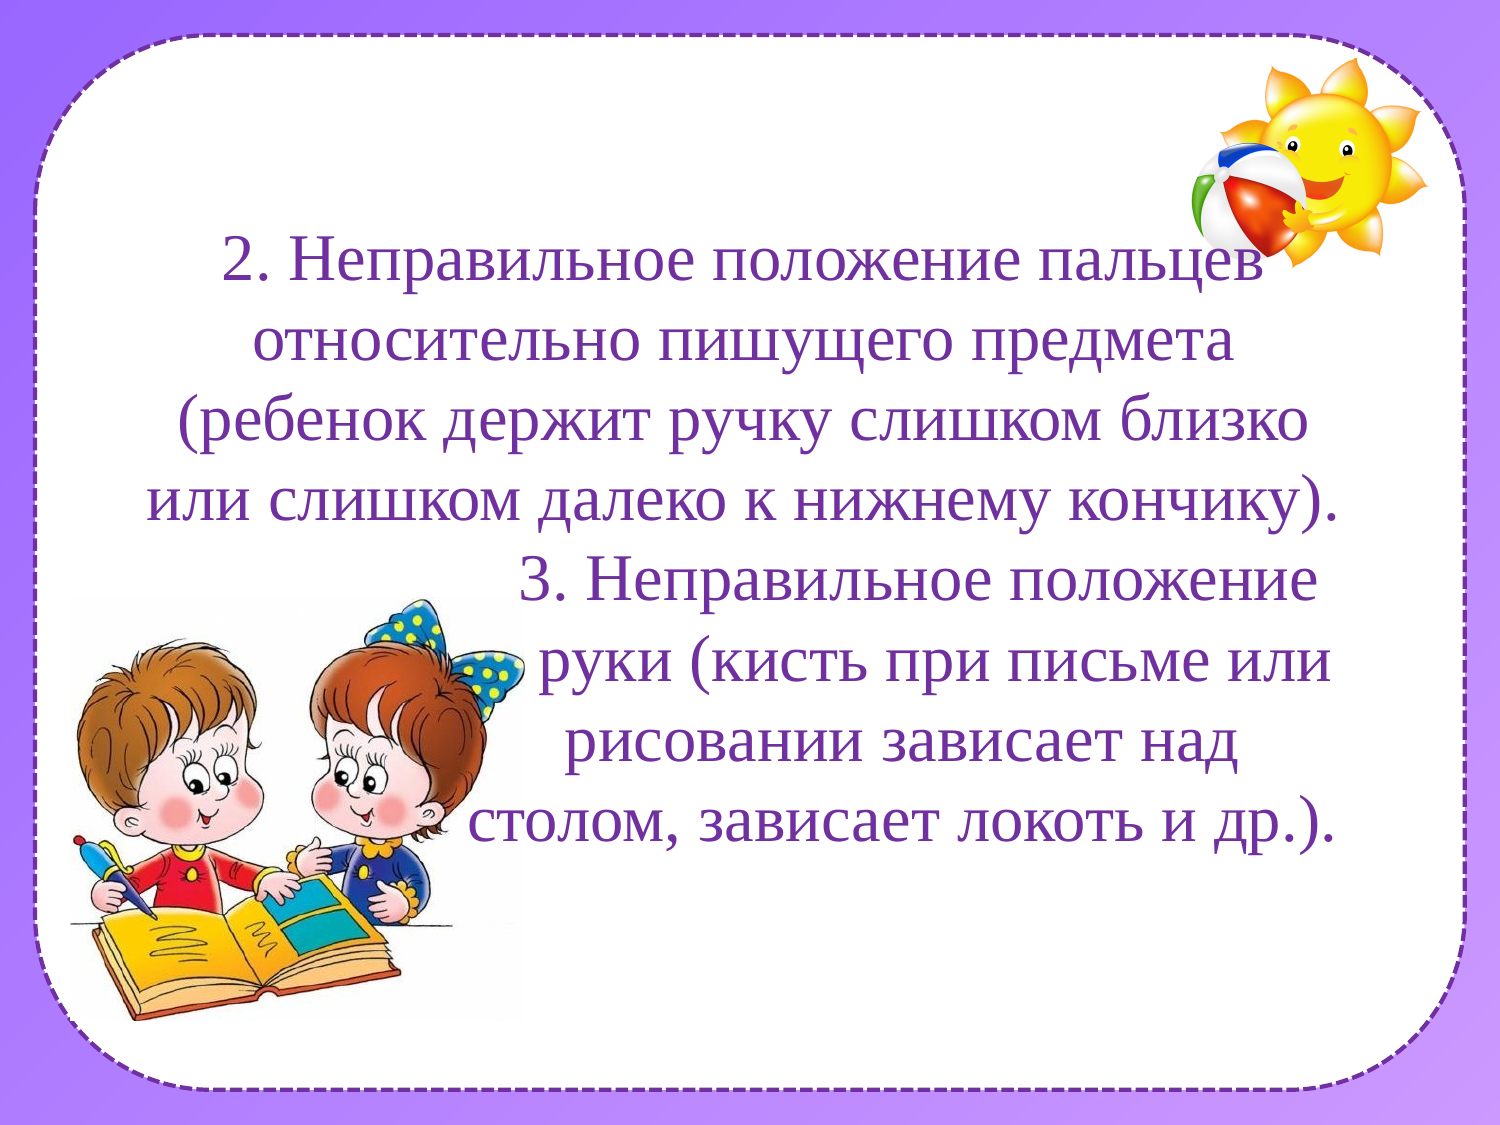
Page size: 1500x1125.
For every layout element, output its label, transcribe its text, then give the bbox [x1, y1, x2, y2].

picture [70, 597, 525, 1021]
picture [1183, 58, 1434, 271]
title 2. Неправильное положение пальцев относительно пишущего предмета (ребенок держит ручку слишком близко или слишком далеко к нижнему кончику). 3. Неправильное положение руки (кисть при письме или рисовании зависает над столом, зависает локоть и др.). [128, 140, 1360, 1008]
